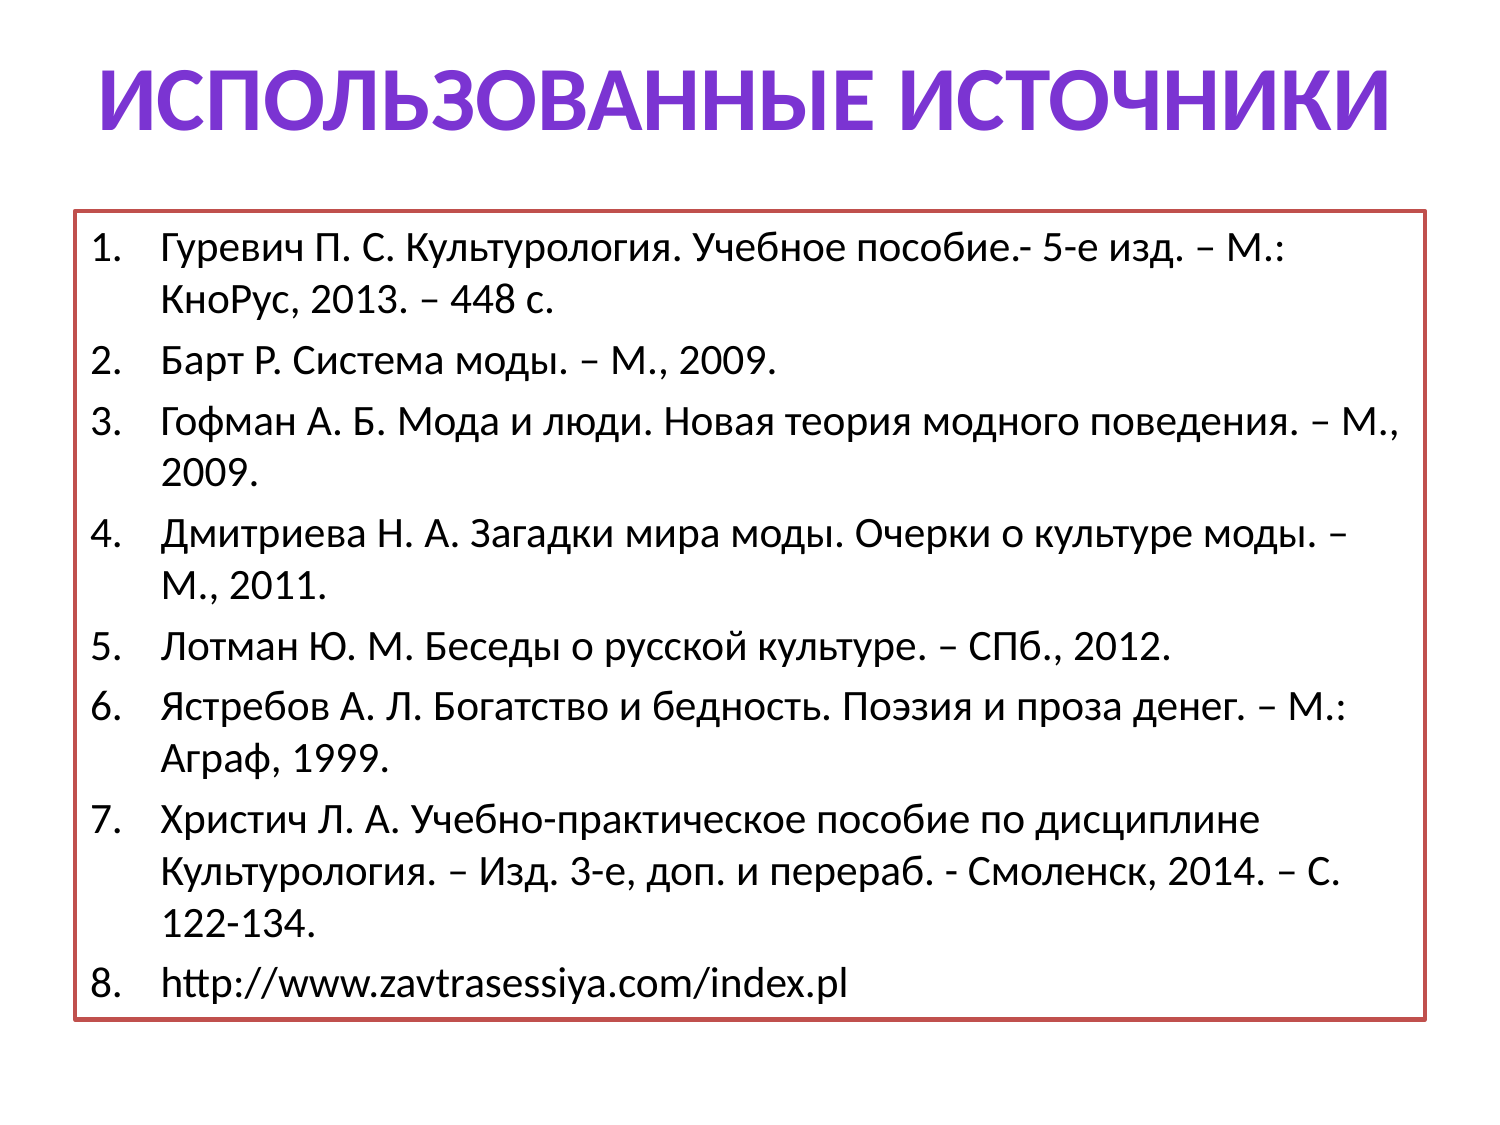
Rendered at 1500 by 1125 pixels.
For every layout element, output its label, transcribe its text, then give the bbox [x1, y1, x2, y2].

list Гуревич П. С. Культурология. Учебное пособие.- 5-е изд. – М.: КноРус, 2013. – 448 с. Барт Р. Система моды. – М., 2009. Гофман А. Б. Мода и люди. Новая теория модного поведения. – М., 2009. Дмитриева Н. А. Загадки мира моды. Очерки о культуре моды. – М., 2011. Лотман Ю. М. Беседы о русской культуре. – СПб., 2012. Ястребов А. Л. Богатство и бедность. Поэзия и проза денег. – М.: Аграф, 1999. Христич Л. А. Учебно-практическое пособие по дисциплине Культурология. – Изд. 3-е, доп. и перераб. - Смоленск, 2014. – С. 122-134. http://www.zavtrasessiya.com/index.pl [73, 209, 1427, 1022]
title Использованные источники [70, 0, 1421, 188]
